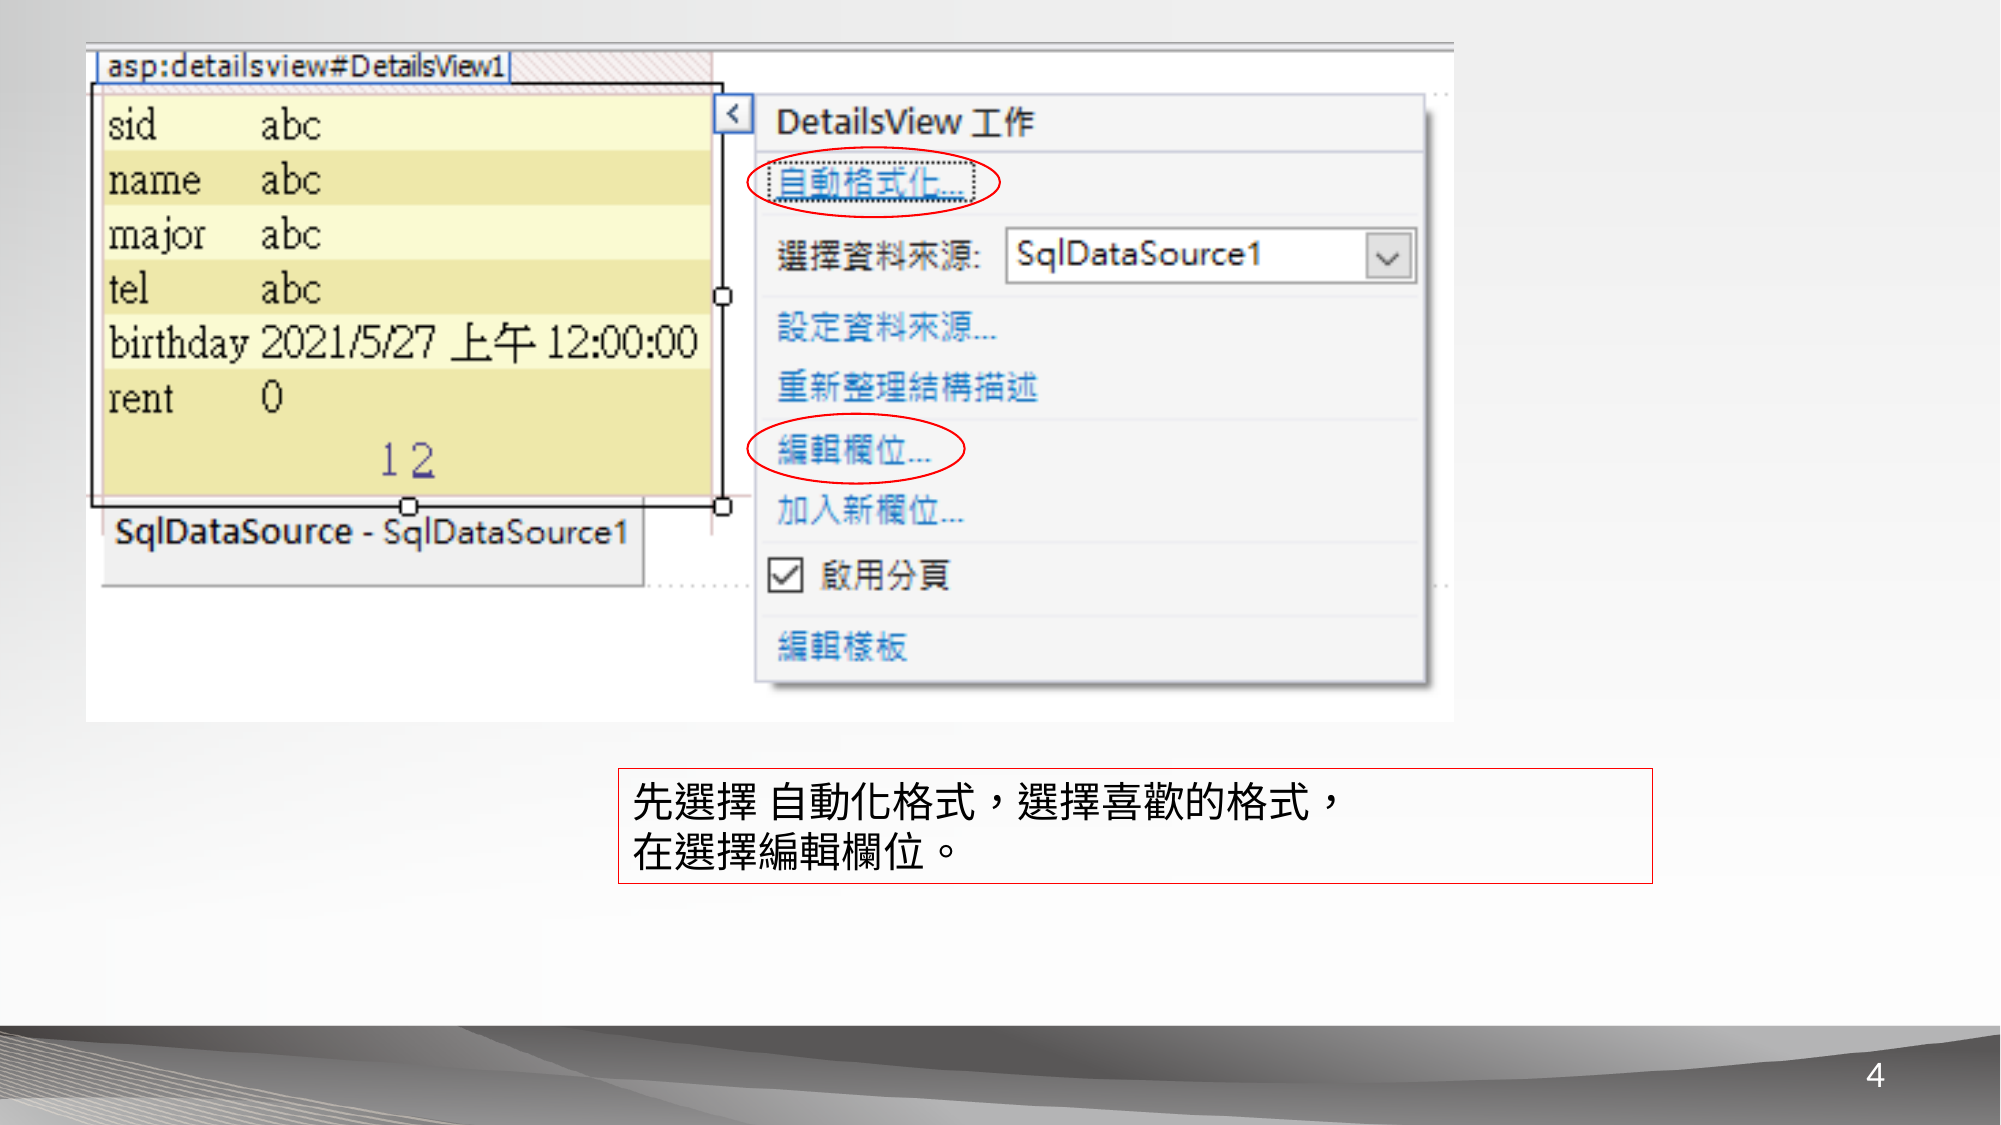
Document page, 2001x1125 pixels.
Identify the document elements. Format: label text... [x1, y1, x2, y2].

text_box 先選擇 自動化格式，選擇喜歡的格式， 在選擇編輯欄位。 [618, 768, 1653, 884]
picture [0, 0, 2001, 1125]
slide_number 4 [1433, 1042, 1900, 1103]
